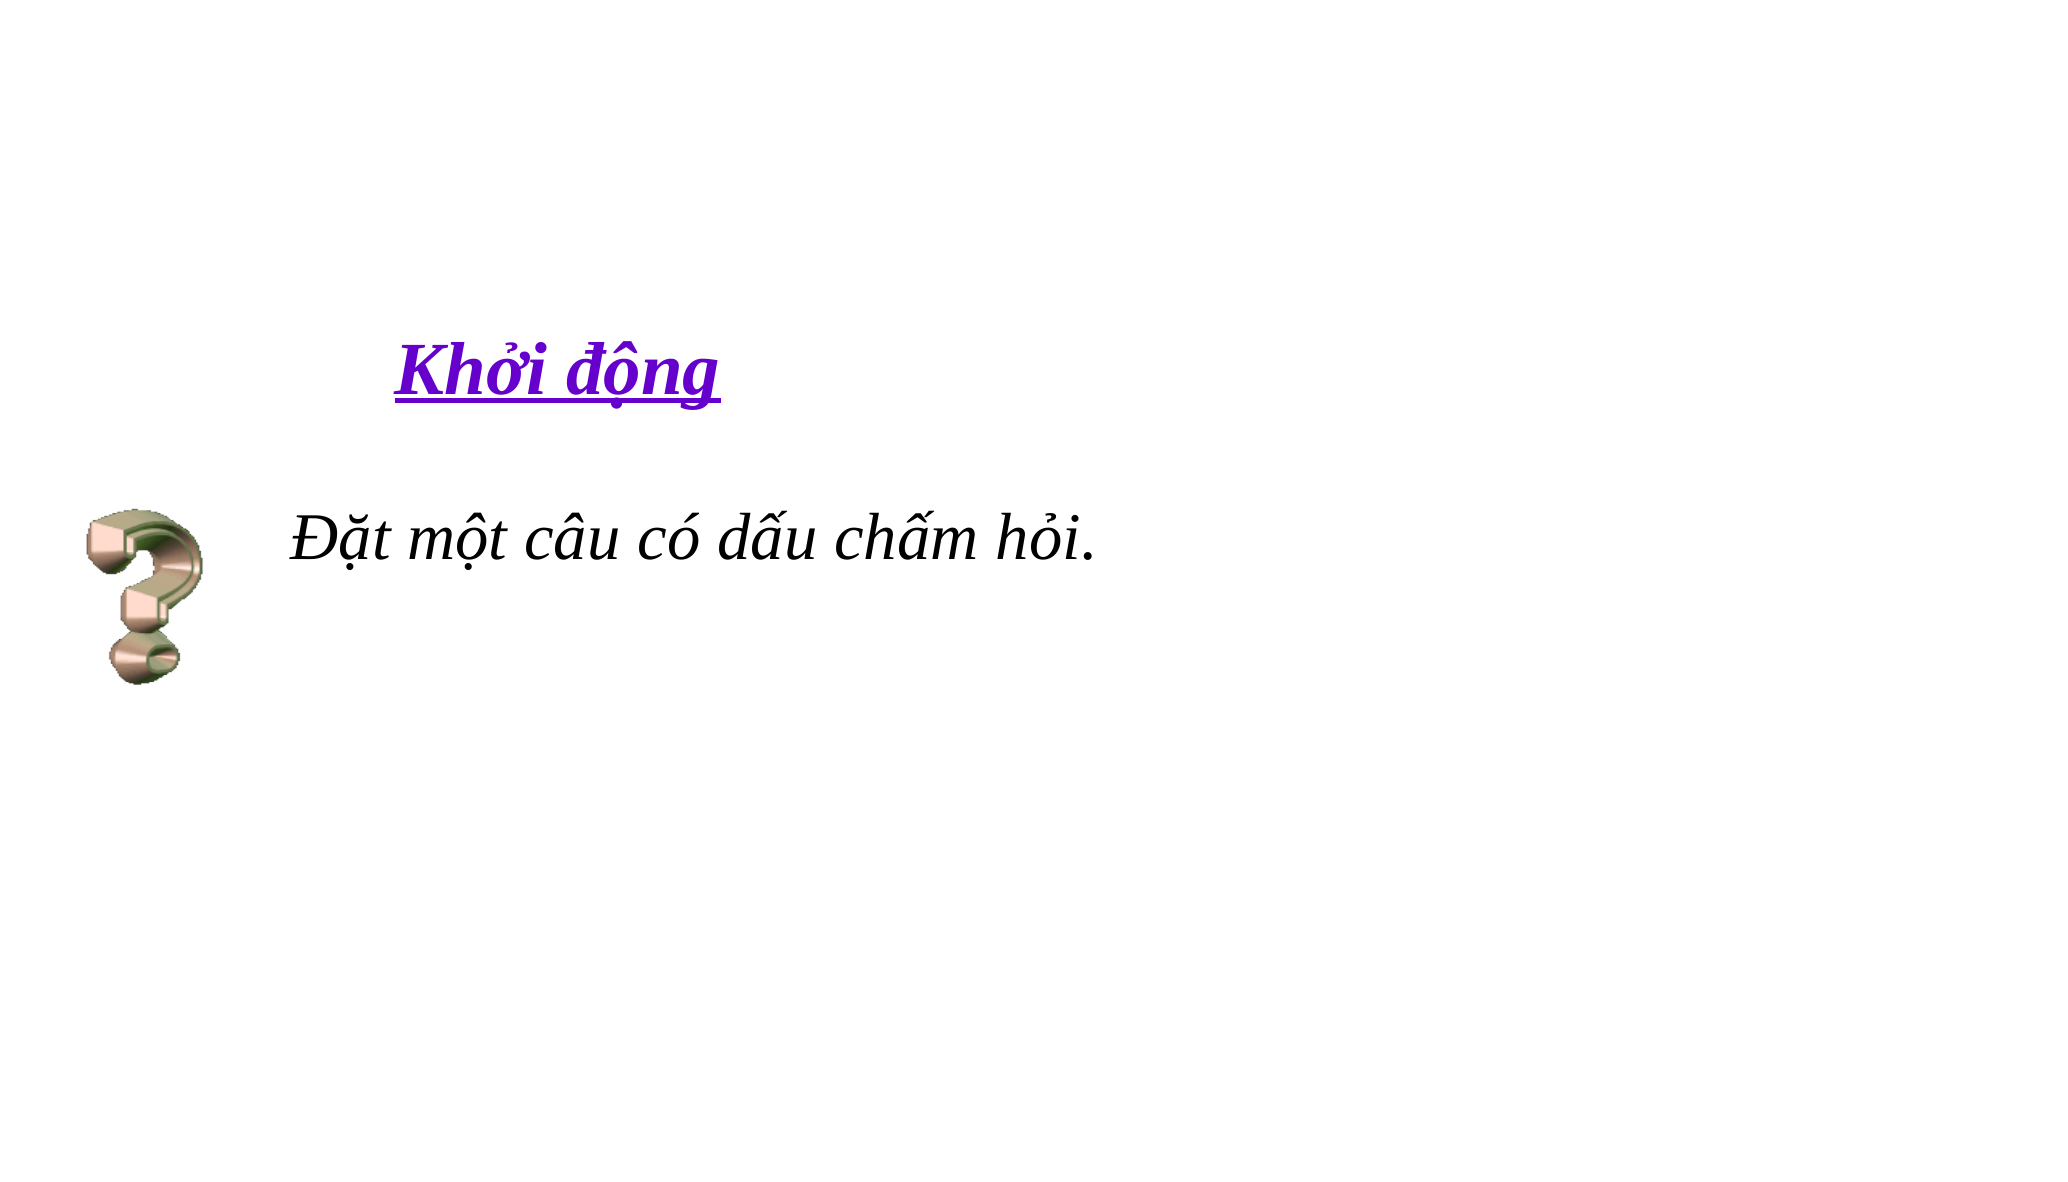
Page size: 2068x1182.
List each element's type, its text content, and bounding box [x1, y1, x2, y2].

text_box Đặt một câu có dấu chấm hỏi. [277, 485, 2038, 581]
text_box Khởi động [378, 311, 1275, 417]
picture [16, 485, 276, 709]
